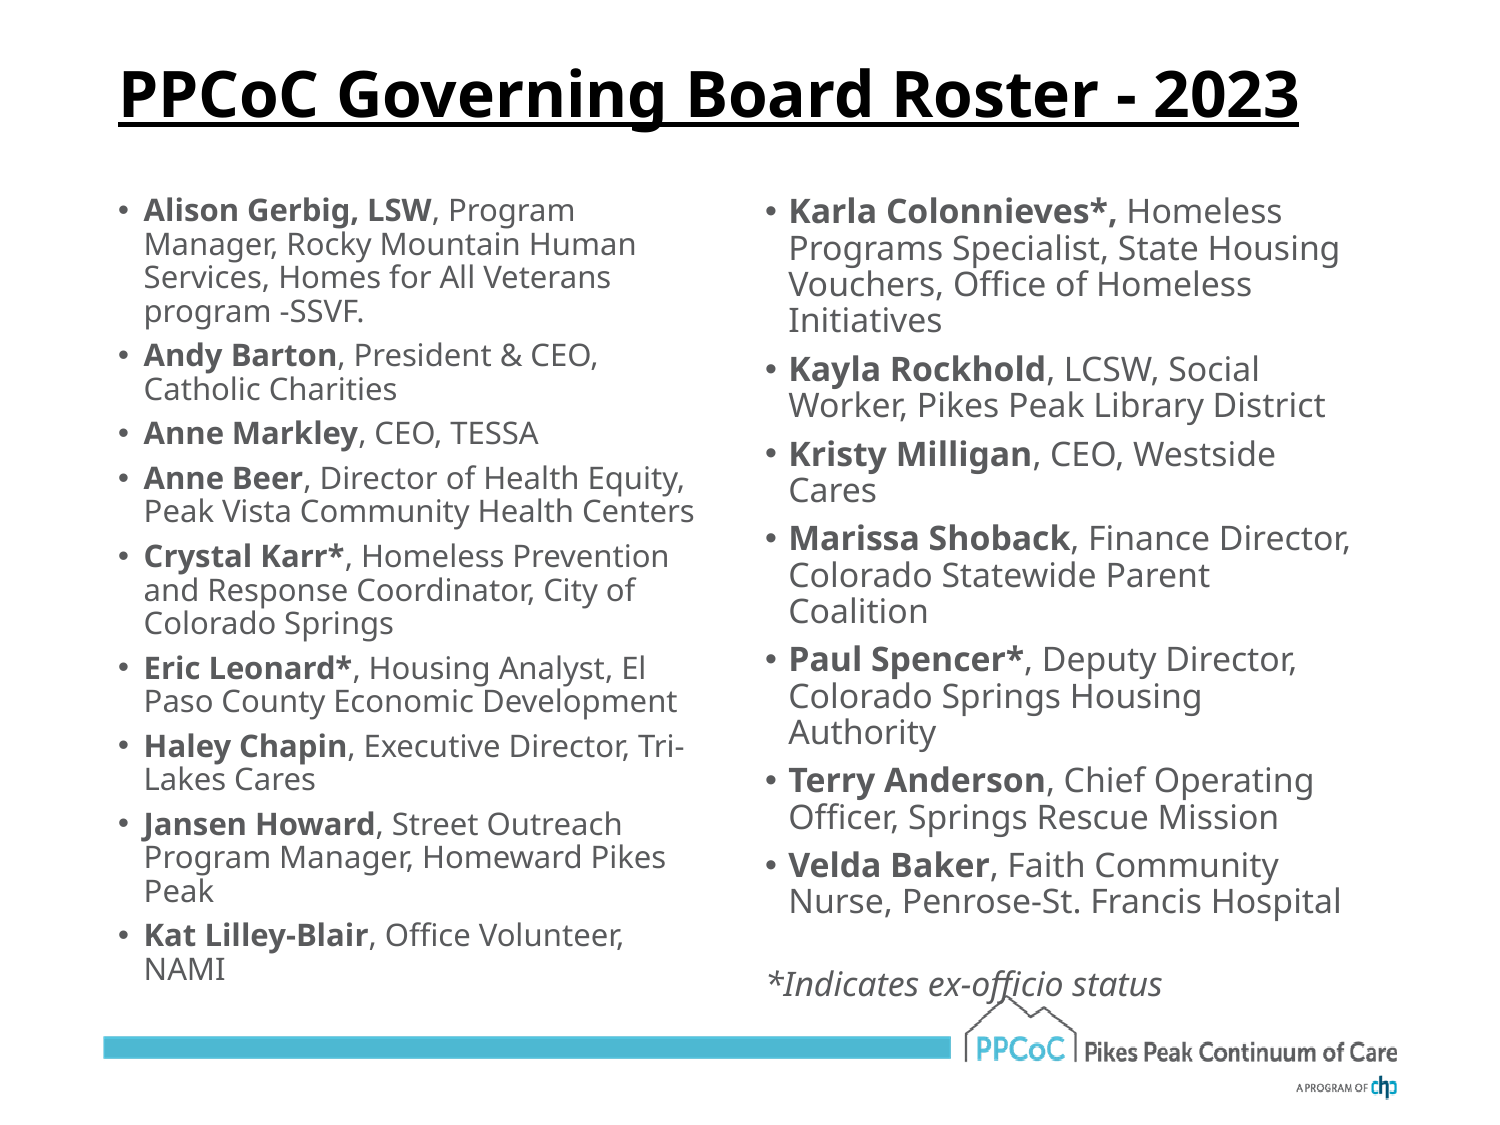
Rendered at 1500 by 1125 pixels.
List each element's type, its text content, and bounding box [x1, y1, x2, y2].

title PPCoC Governing Board Roster - 2023 [103, 24, 1397, 168]
picture [103, 995, 1397, 1100]
text_box Karla Colonnieves*, Homeless Programs Specialist, State Housing Vouchers, Office of Homeless Initiatives Kayla Rockhold, LCSW, Social Worker, Pikes Peak Library District Kristy Milligan, CEO, Westside Cares Marissa Shoback, Finance Director, Colorado Statewide Parent Coalition Paul Spencer*, Deputy Director, Colorado Springs Housing Authority Terry Anderson, Chief Operating Officer, Springs Rescue Mission Velda Baker, Faith Community Nurse, Penrose-St. Francis Hospital *Indicates ex-officio status [749, 187, 1372, 1014]
list Alison Gerbig, LSW, Program Manager, Rocky Mountain Human Services, Homes for All Veterans program -SSVF. Andy Barton, President & CEO, Catholic Charities Anne Markley, CEO, TESSA Anne Beer, Director of Health Equity, Peak Vista Community Health Centers Crystal Karr*, Homeless Prevention and Response Coordinator, City of Colorado Springs Eric Leonard*, Housing Analyst, El Paso County Economic Development Haley Chapin, Executive Director, Tri-Lakes Cares Jansen Howard, Street Outreach Program Manager, Homeward Pikes Peak Kat Lilley-Blair, Office Volunteer, NAMI [103, 187, 725, 1014]
